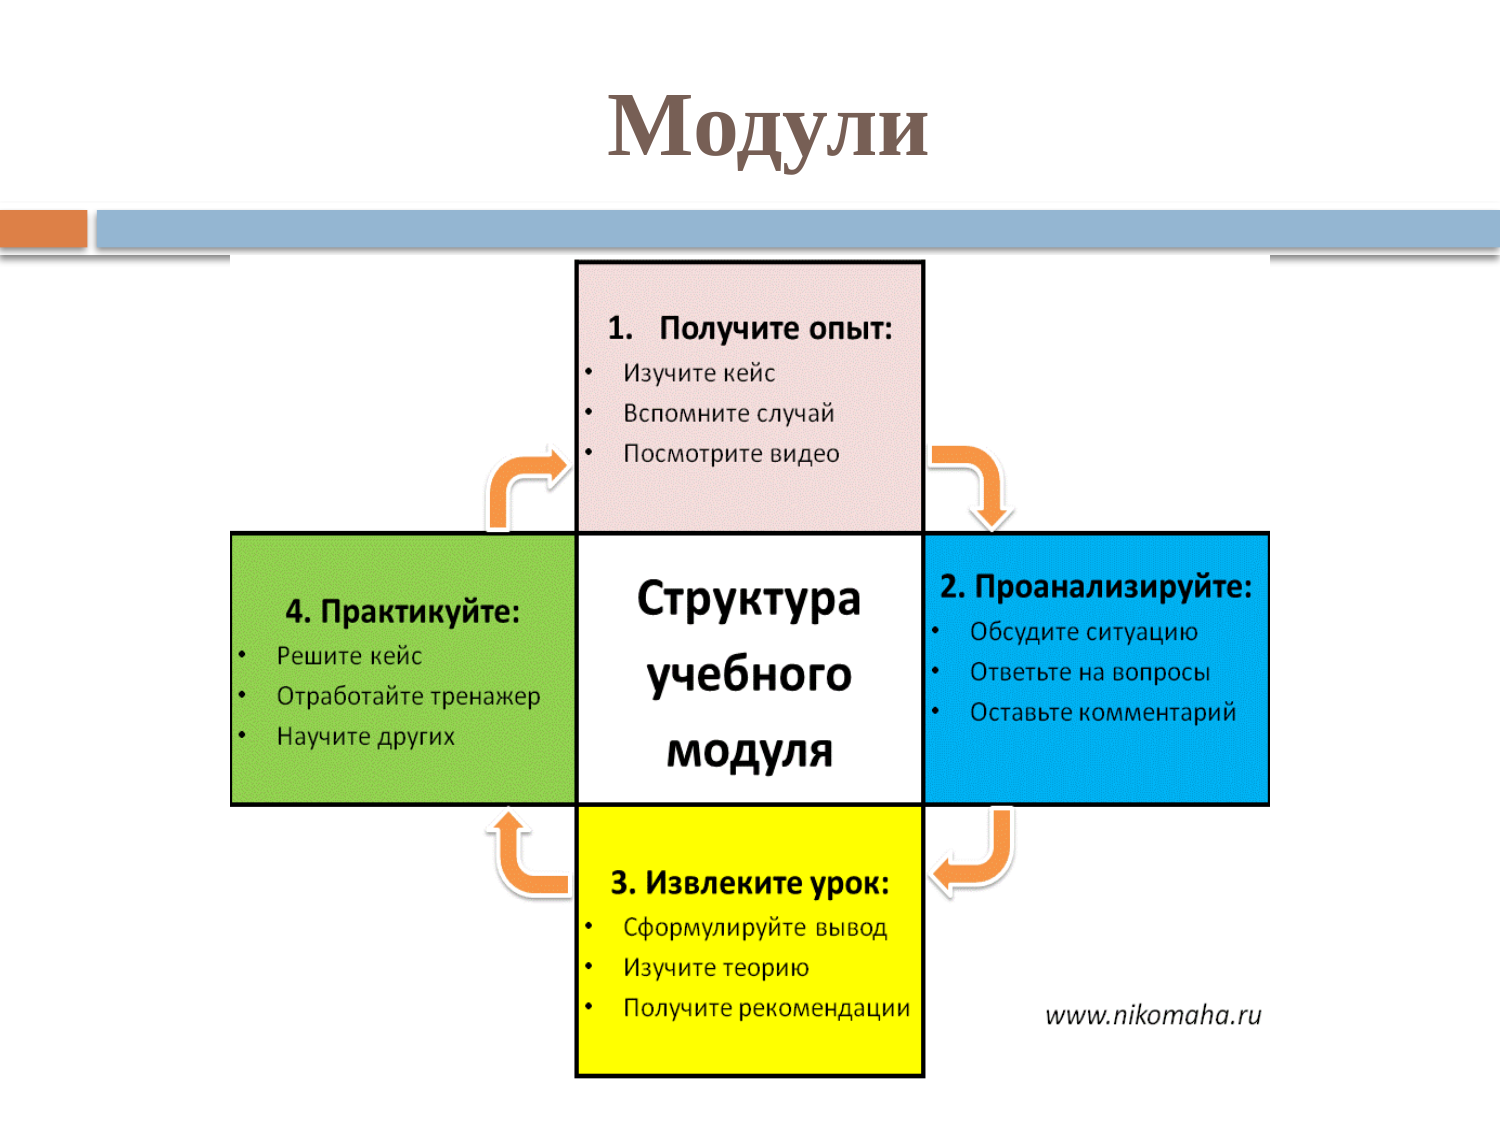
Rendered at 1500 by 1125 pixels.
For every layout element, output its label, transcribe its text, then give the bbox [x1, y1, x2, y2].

title Модули [100, 37, 1438, 200]
picture [229, 254, 1270, 1083]
